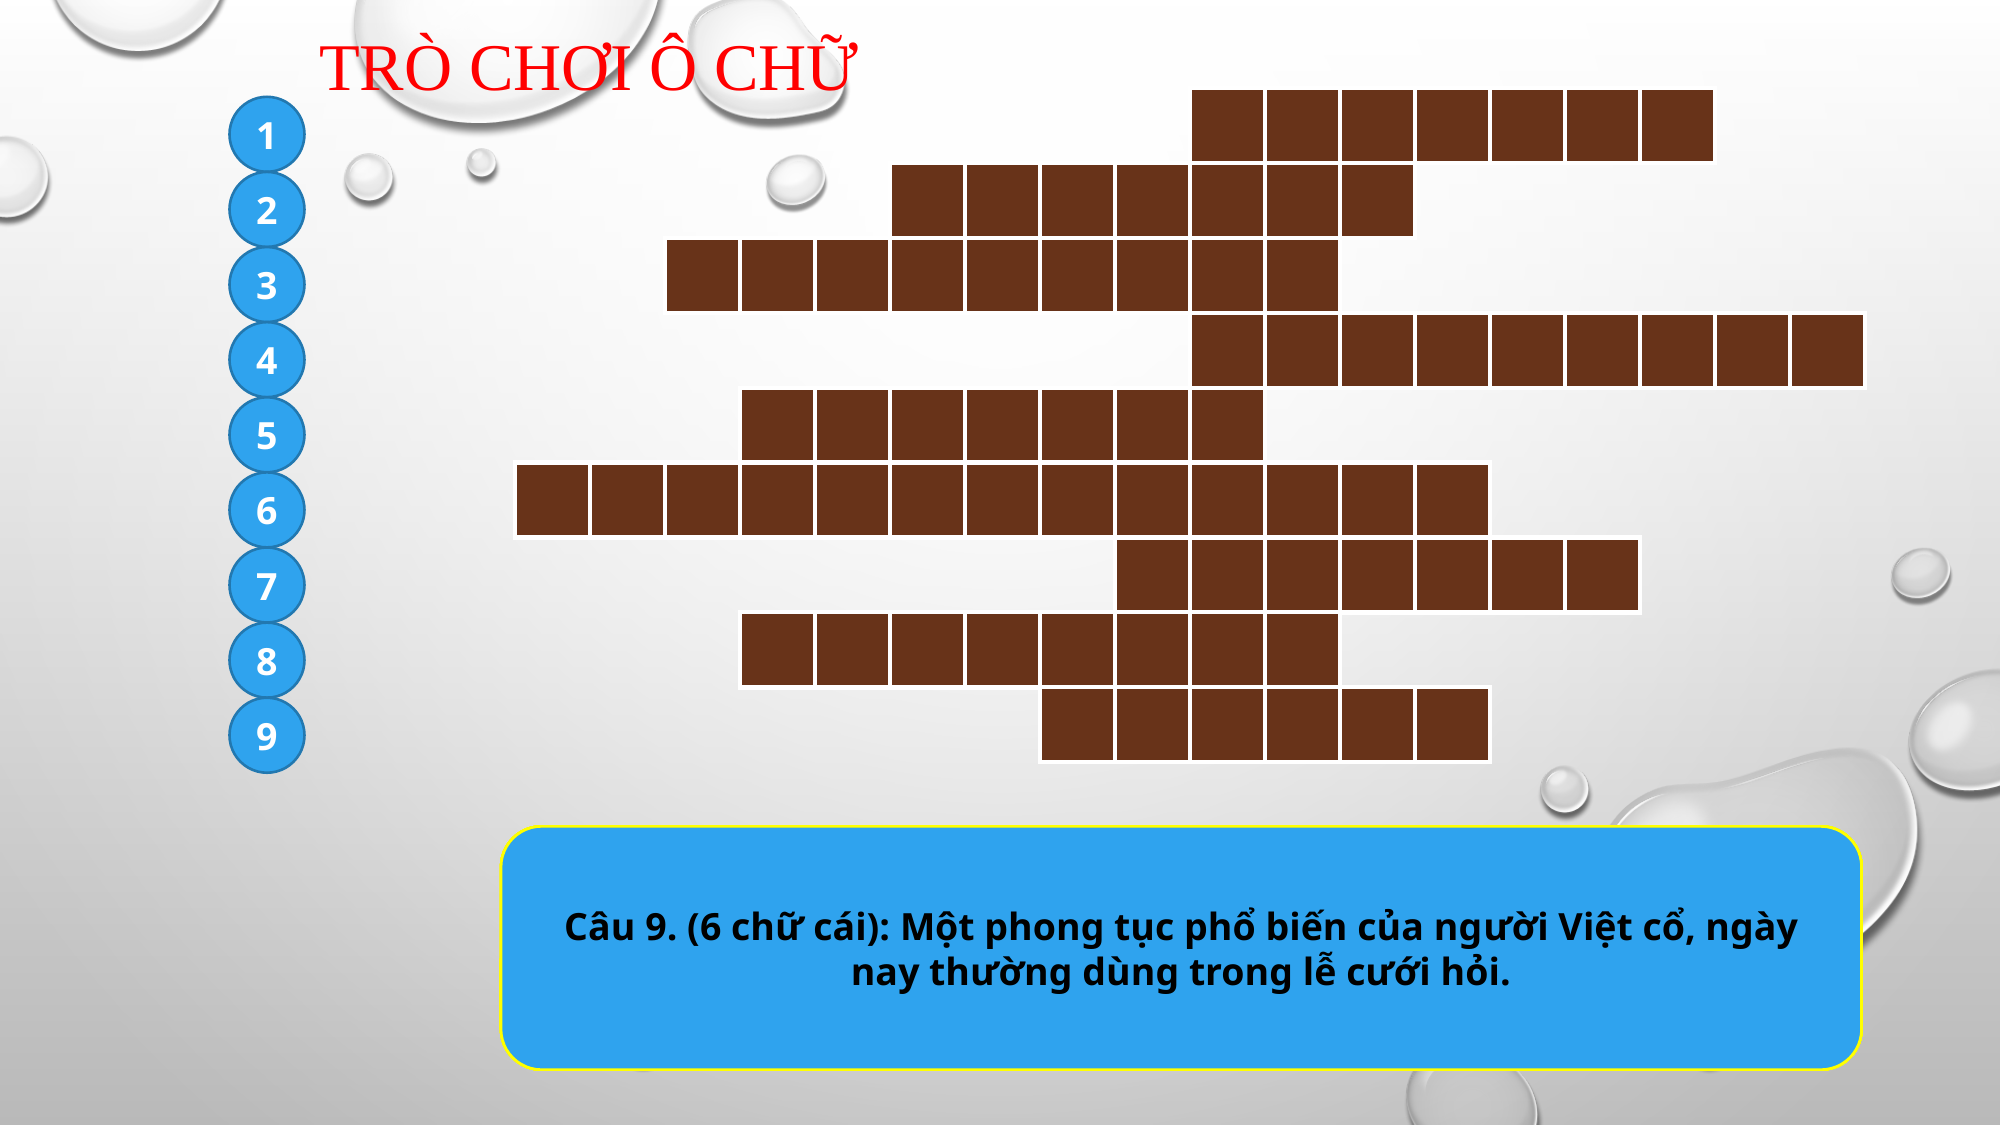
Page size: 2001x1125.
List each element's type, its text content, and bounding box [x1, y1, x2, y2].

table_header [667, 240, 738, 311]
table_header [1342, 689, 1413, 760]
table_header [592, 465, 663, 535]
table_header [892, 165, 963, 236]
table_header [1417, 315, 1488, 386]
table_header [1417, 540, 1488, 610]
table_header [742, 240, 813, 311]
table_header [1192, 90, 1263, 161]
table_header [1492, 540, 1563, 610]
table_header [1192, 540, 1263, 610]
picture [0, 0, 2000, 1125]
table_header [817, 390, 888, 460]
text_box 7 [228, 546, 306, 622]
table_header [1342, 165, 1413, 236]
table_header [1117, 390, 1188, 460]
table_header [1267, 689, 1338, 760]
table_header [892, 465, 963, 535]
table_header [1042, 165, 1113, 236]
table_header [1342, 90, 1413, 161]
table_header [1117, 240, 1188, 311]
table_header [1642, 315, 1713, 386]
table_header [1567, 315, 1638, 386]
table_header [1717, 315, 1788, 386]
table_header [1042, 390, 1113, 460]
text_box 2 [228, 170, 306, 247]
table_header [1117, 465, 1188, 535]
text_box 9 [228, 696, 306, 775]
table_header [1267, 90, 1338, 161]
table_header [1417, 689, 1488, 760]
table_header [1192, 315, 1263, 386]
table_header [1267, 614, 1338, 685]
table_header [817, 465, 888, 535]
text_box 1 [228, 95, 306, 172]
table_header [1192, 614, 1263, 685]
table_header [1042, 465, 1113, 535]
table_header [1267, 240, 1338, 311]
table_header [667, 465, 738, 535]
table_header [1117, 689, 1188, 760]
table_header [1042, 240, 1113, 311]
table_header [1192, 689, 1263, 760]
text_box 4 [228, 320, 306, 397]
table_header [1267, 165, 1338, 236]
table_header [742, 390, 813, 460]
table_header [817, 240, 888, 311]
text_box 8 [228, 621, 306, 698]
text_box 3 [228, 245, 306, 322]
table_header [1192, 390, 1263, 460]
table_header [1042, 689, 1113, 760]
text_box TRÒ CHƠI Ô CHỮ [304, 16, 1083, 112]
table_header [892, 390, 963, 460]
table_header [1192, 465, 1263, 535]
table_header [1117, 540, 1188, 610]
table_header [1417, 465, 1488, 535]
table_header [1192, 240, 1263, 311]
table_header [1117, 614, 1188, 685]
table_header [967, 390, 1038, 460]
table_header [1117, 165, 1188, 236]
table_header [1417, 90, 1488, 161]
text_box 5 [228, 395, 306, 472]
table_header [967, 240, 1038, 311]
table_header [1342, 540, 1413, 610]
table_header [892, 240, 963, 311]
table_header [1792, 315, 1863, 386]
table_header [742, 614, 813, 685]
table_header [967, 614, 1038, 685]
table_header [1567, 90, 1638, 161]
table_header [967, 465, 1038, 535]
table_header [1042, 614, 1113, 685]
table_header [1342, 315, 1413, 386]
table_header [1267, 540, 1338, 610]
table_header [967, 165, 1038, 236]
table_header [517, 465, 588, 535]
table_header [1267, 315, 1338, 386]
table_header [1492, 315, 1563, 386]
table_header [1567, 540, 1638, 610]
table_header [1642, 90, 1713, 161]
text_box Câu 9. (6 chữ cái): Một phong tục phổ biến của người Việt cổ, ngày nay thường dùng trong lễ cưới hỏi. [499, 825, 1863, 1071]
table_header [1492, 90, 1563, 161]
table_header [742, 465, 813, 535]
table_header [1192, 165, 1263, 236]
text_box 6 [228, 471, 306, 547]
table_header [817, 614, 888, 685]
table_header [1267, 465, 1338, 535]
table_header [1342, 465, 1413, 535]
table_header [892, 614, 963, 685]
